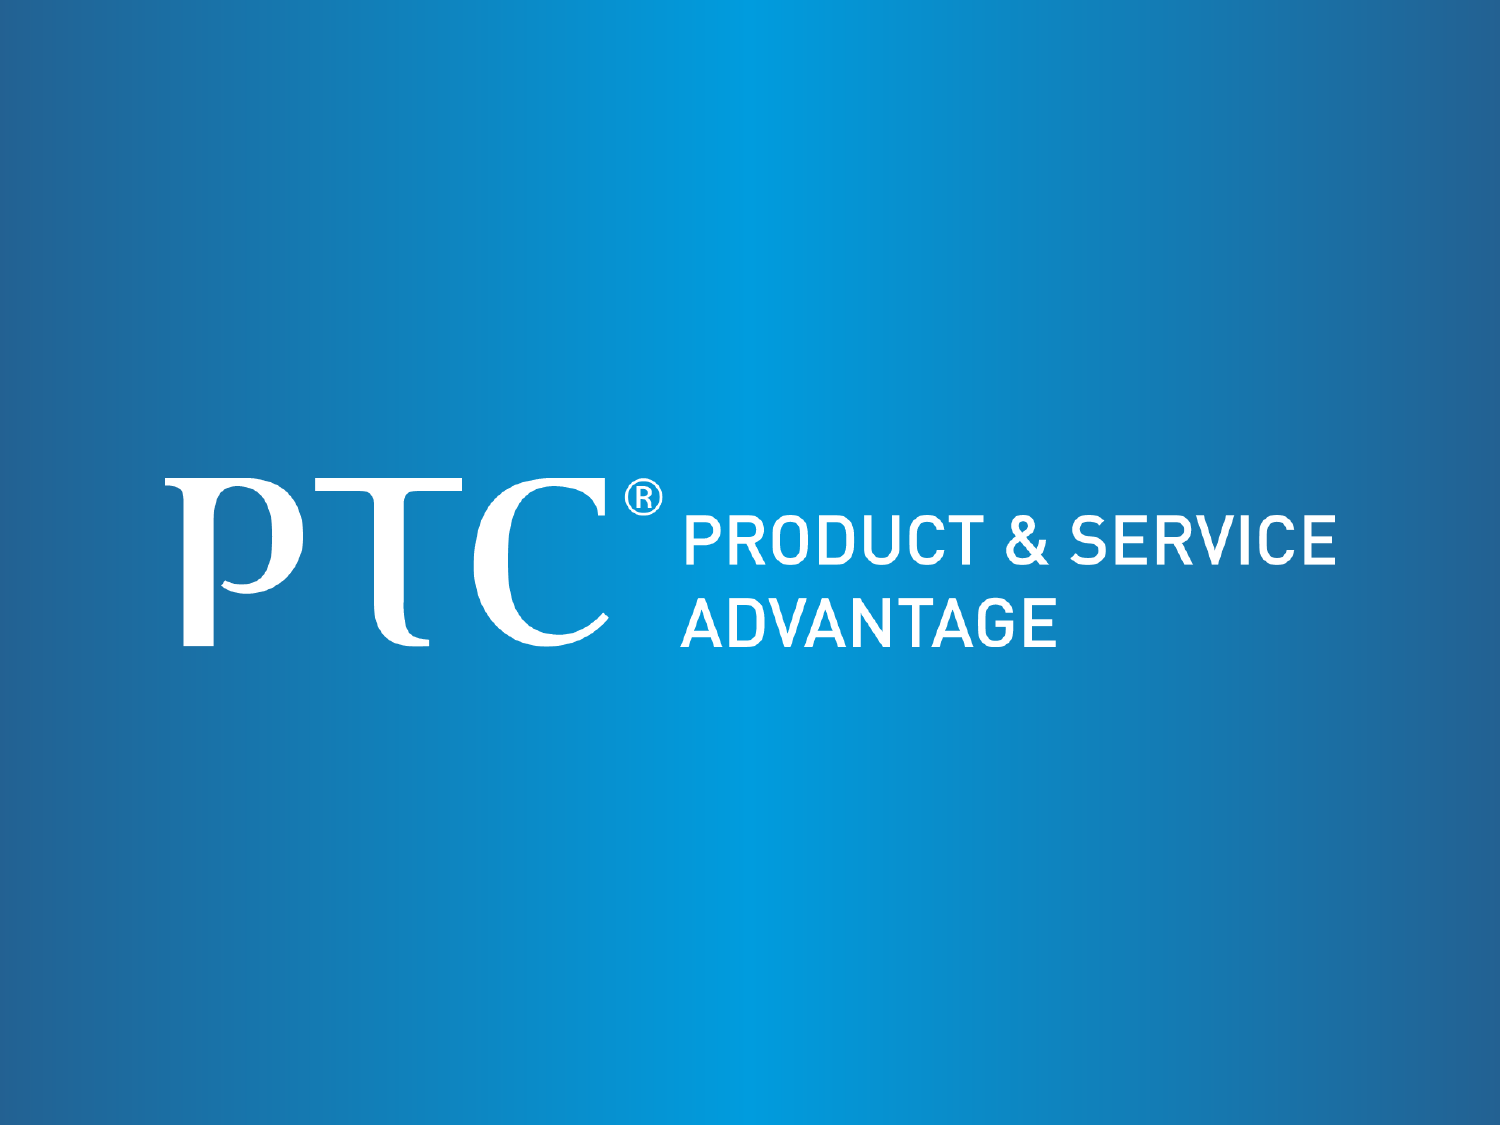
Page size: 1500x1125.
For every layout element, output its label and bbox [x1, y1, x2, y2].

picture [820, 516, 854, 564]
picture [637, 487, 651, 507]
picture [682, 599, 721, 646]
picture [165, 478, 461, 647]
picture [773, 516, 807, 564]
picture [730, 599, 764, 646]
picture [625, 489, 629, 505]
picture [949, 516, 983, 564]
picture [979, 598, 1013, 646]
picture [910, 516, 943, 564]
picture [636, 479, 662, 512]
picture [687, 516, 720, 564]
picture [899, 599, 933, 646]
picture [730, 516, 764, 564]
picture [1071, 478, 1335, 647]
picture [854, 599, 889, 646]
picture [805, 599, 845, 646]
picture [1007, 516, 1047, 564]
picture [1025, 599, 1055, 646]
picture [474, 479, 607, 646]
picture [933, 599, 972, 646]
picture [769, 599, 806, 646]
picture [865, 516, 899, 564]
